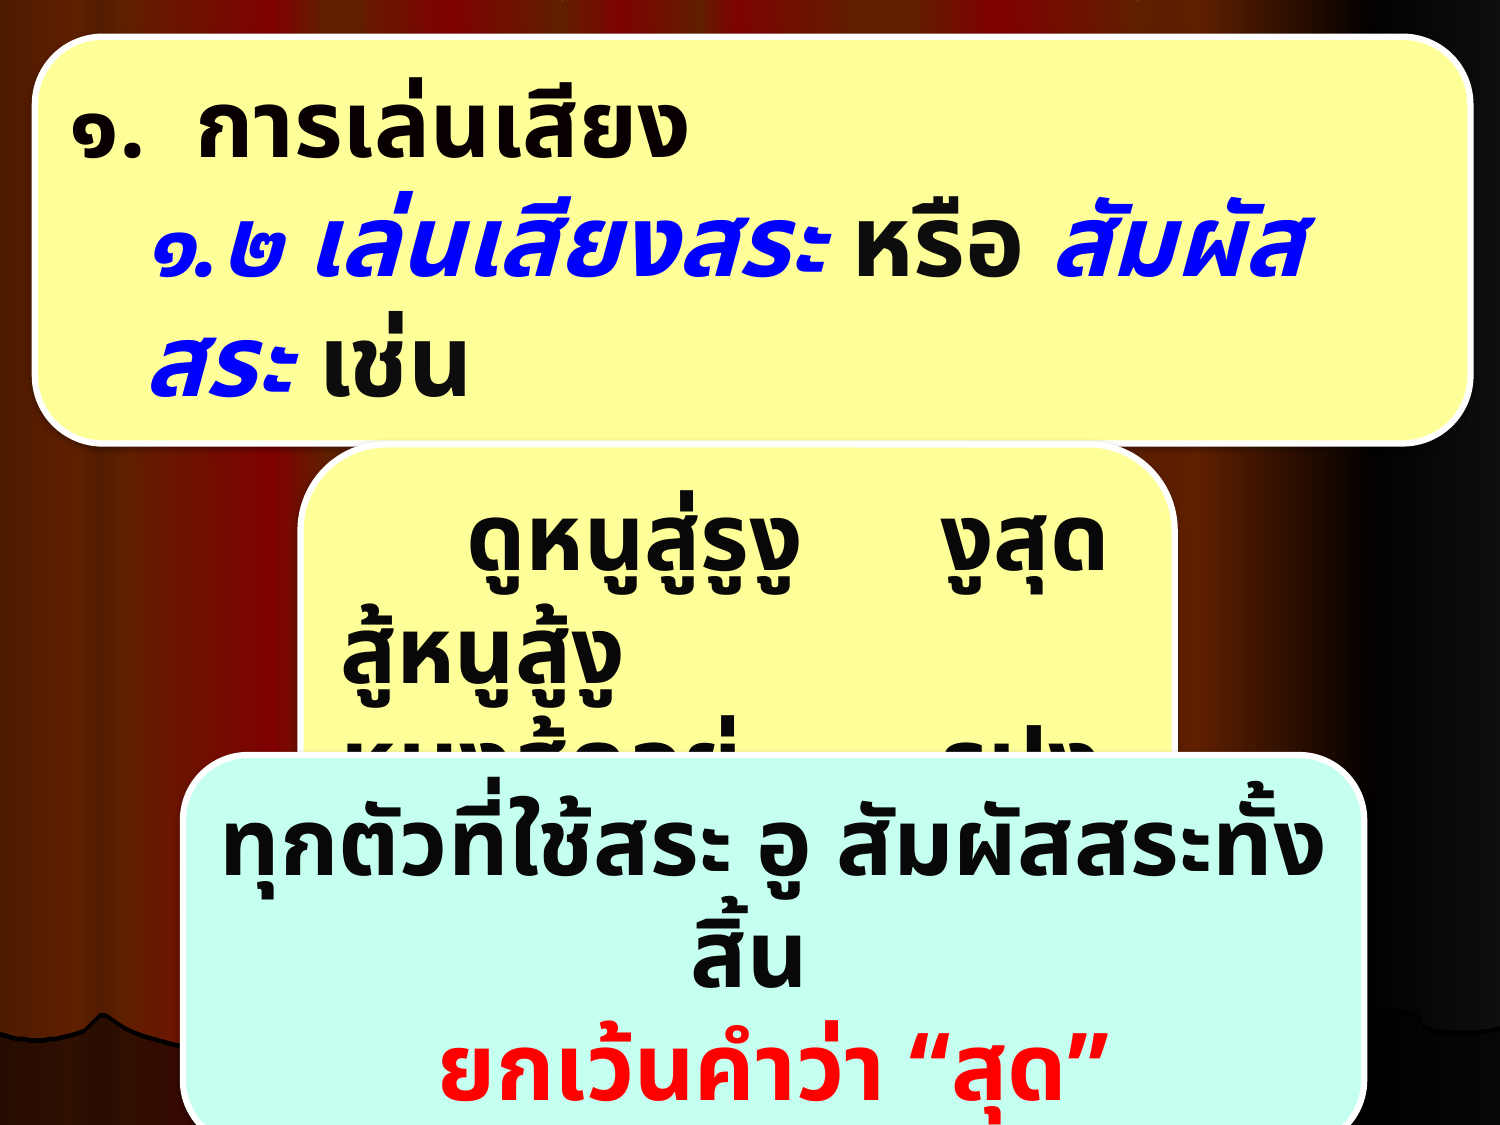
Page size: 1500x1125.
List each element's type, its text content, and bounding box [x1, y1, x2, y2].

text_box ๑. การเล่นเสียง ๑.๒ เล่นเสียงสระ หรือ สัมผัสสระ เช่น [31, 33, 1474, 447]
text_box ดูหนูสู่รูงู งูสุดสู้หนูสู้งู หนูงูสู้ดูอยู่ รูปงูทู่หนูมูทู [297, 441, 1178, 750]
text_box ทุกตัวที่ใช้สระ อู สัมผัสสระทั้งสิ้น ยกเว้นคำว่า “สุด” [179, 751, 1368, 1125]
